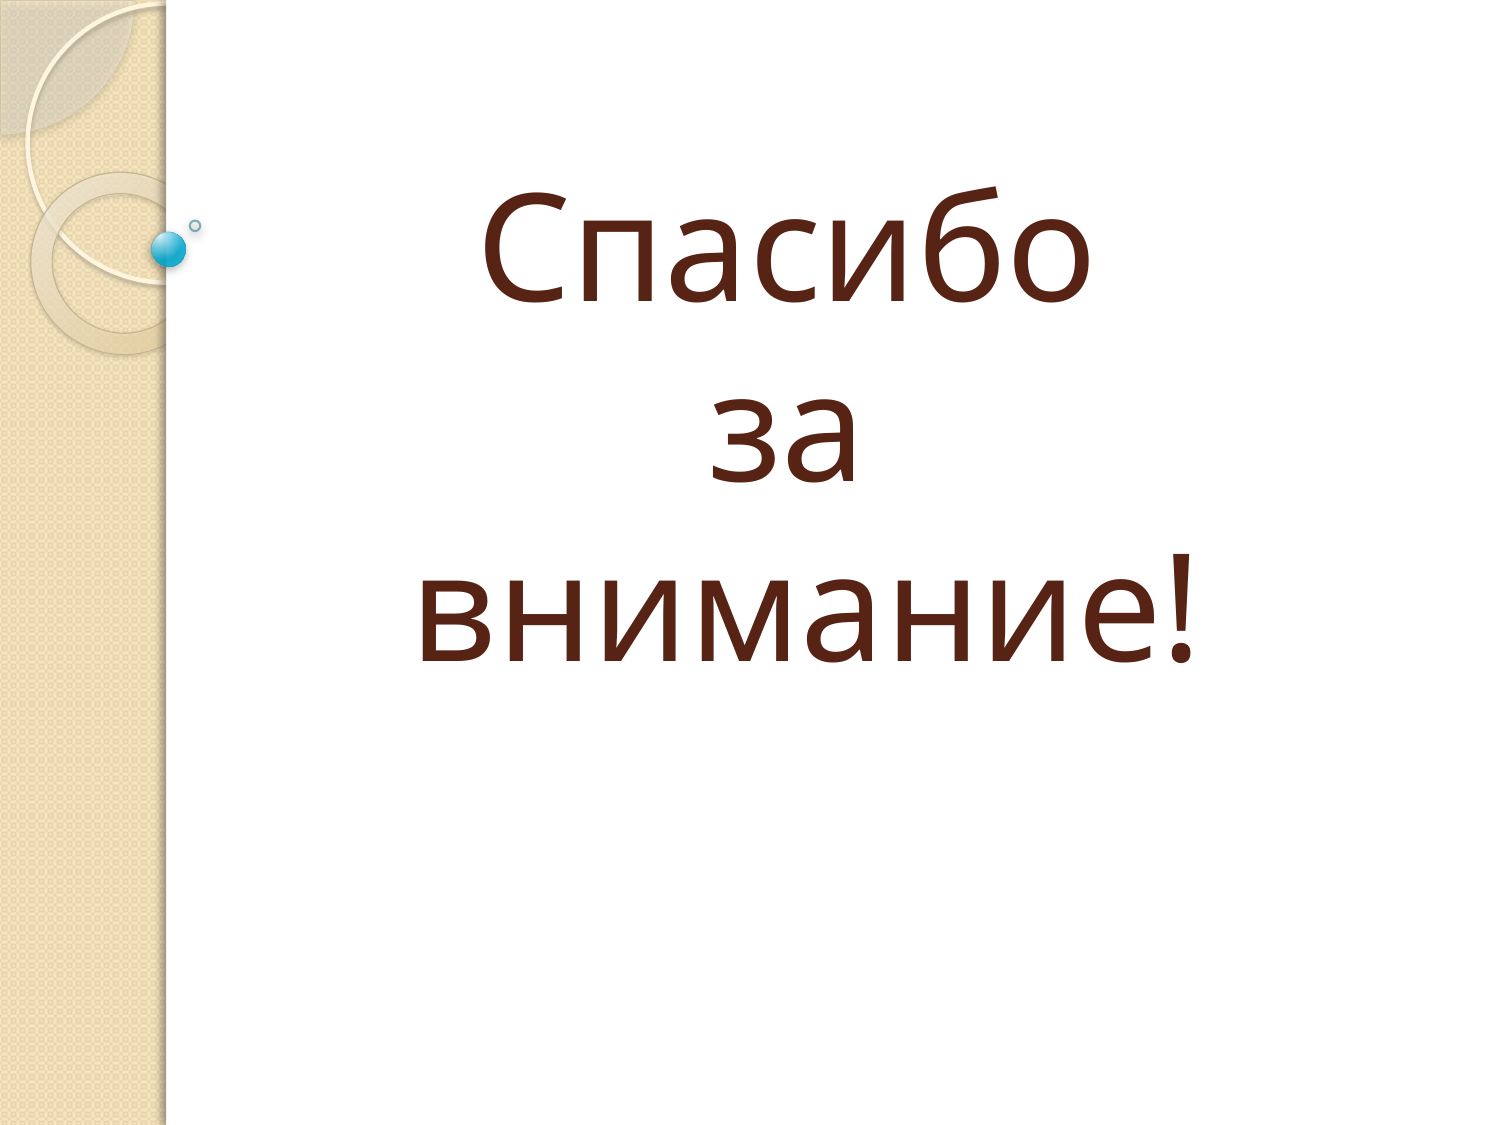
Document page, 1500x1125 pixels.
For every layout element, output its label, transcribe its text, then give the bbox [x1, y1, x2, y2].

title Спасибо за внимание! [199, 140, 1415, 699]
